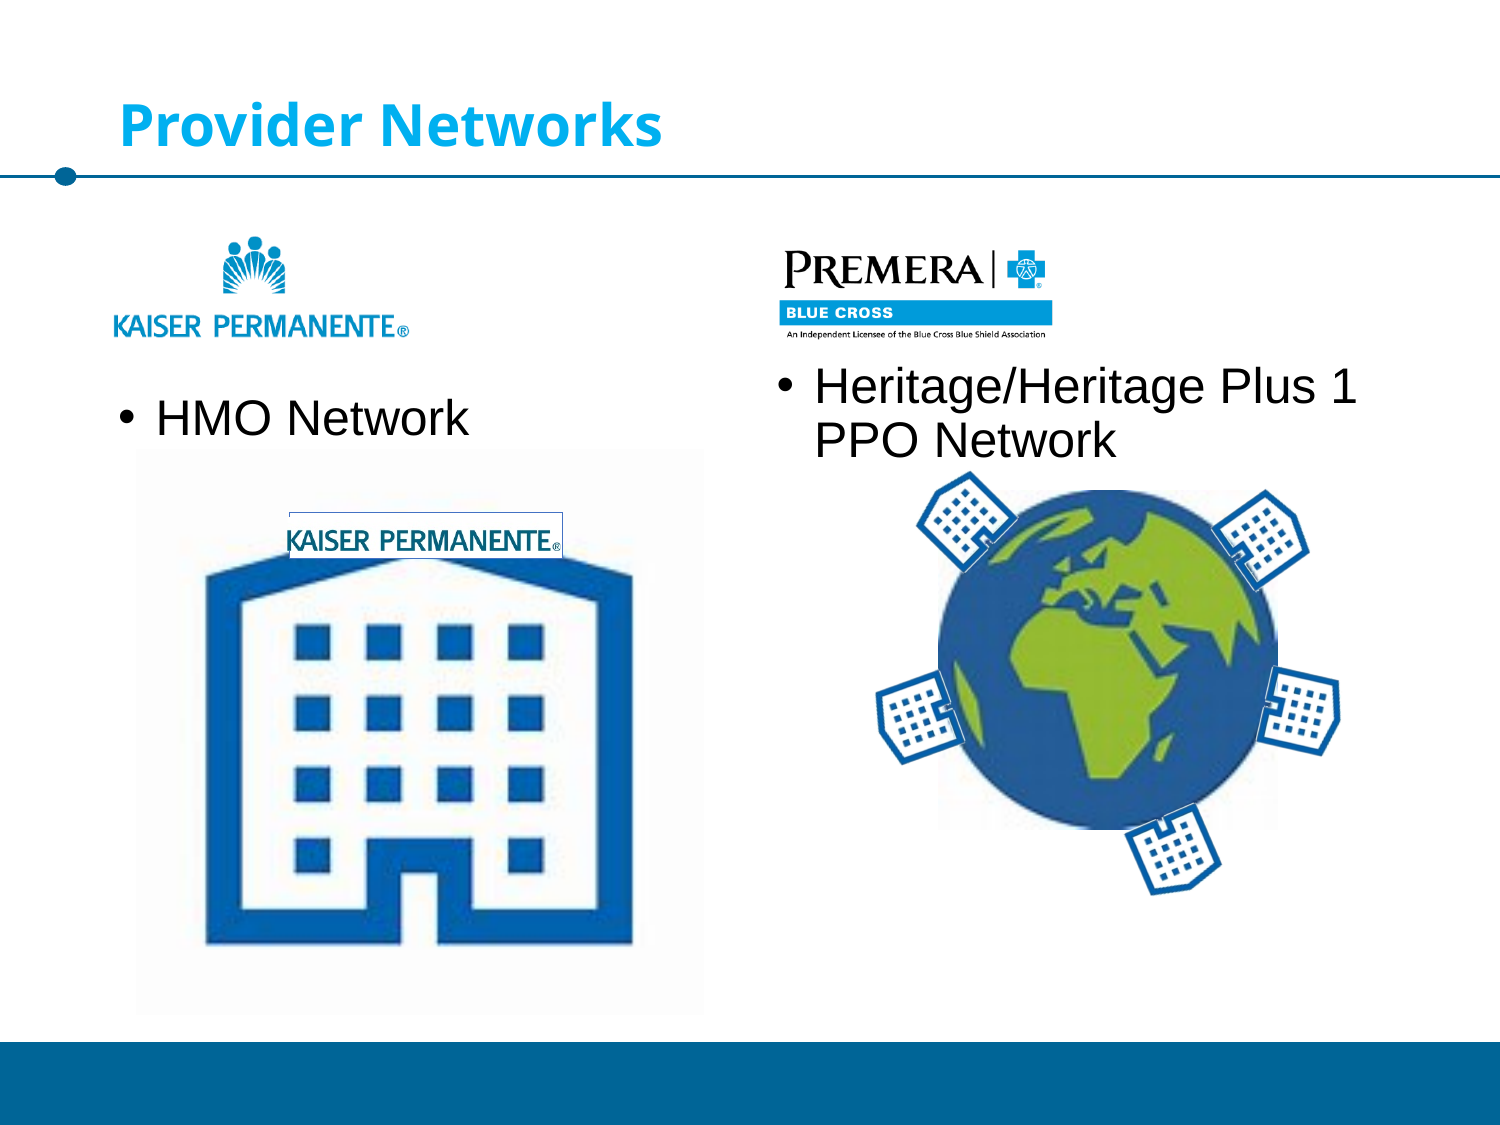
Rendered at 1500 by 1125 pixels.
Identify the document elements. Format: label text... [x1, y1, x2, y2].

picture [766, 235, 1065, 354]
picture [850, 447, 1363, 921]
picture [136, 449, 704, 1015]
list Heritage/Heritage Plus 1 PPO Network [761, 187, 1425, 1038]
picture [106, 233, 416, 340]
list HMO Network [103, 229, 741, 1014]
title Provider Networks [103, 79, 1397, 177]
